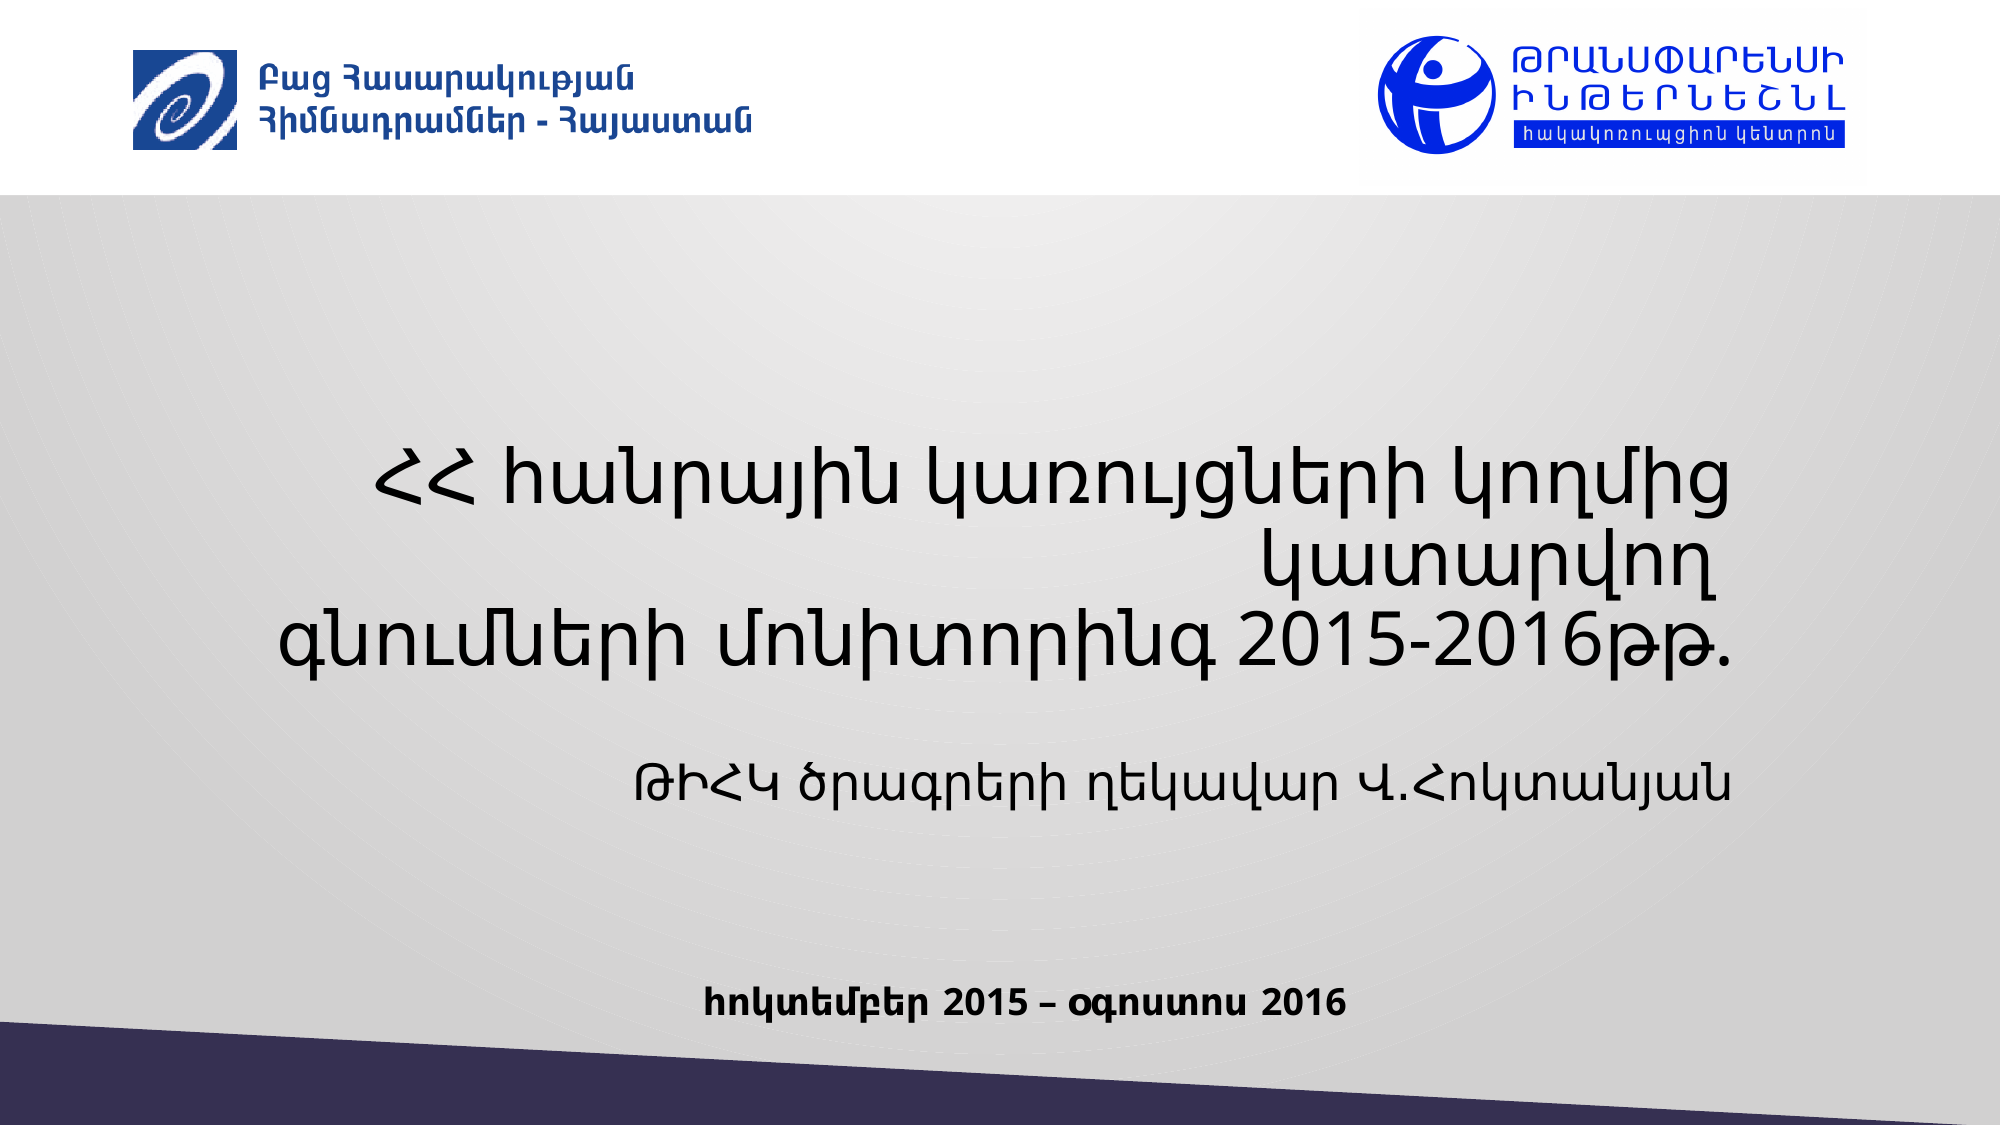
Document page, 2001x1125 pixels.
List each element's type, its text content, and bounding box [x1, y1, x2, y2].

text_box [0, 0, 2000, 196]
picture [117, 38, 770, 174]
text_box [0, 1021, 1977, 1125]
picture [1359, 8, 1867, 186]
title ՀՀ հանրային կառույցների կողմից կատարվող գնումների մոնիտորինգ 2015-2016թթ. [84, 340, 1750, 690]
subtitle ԹԻՀԿ ծրագրերի ղեկավար Վ․Հոկտանյան [249, 749, 1750, 919]
text_box հոկտեմբեր 2015 – օգոստոս 2016 [274, 975, 1775, 1059]
